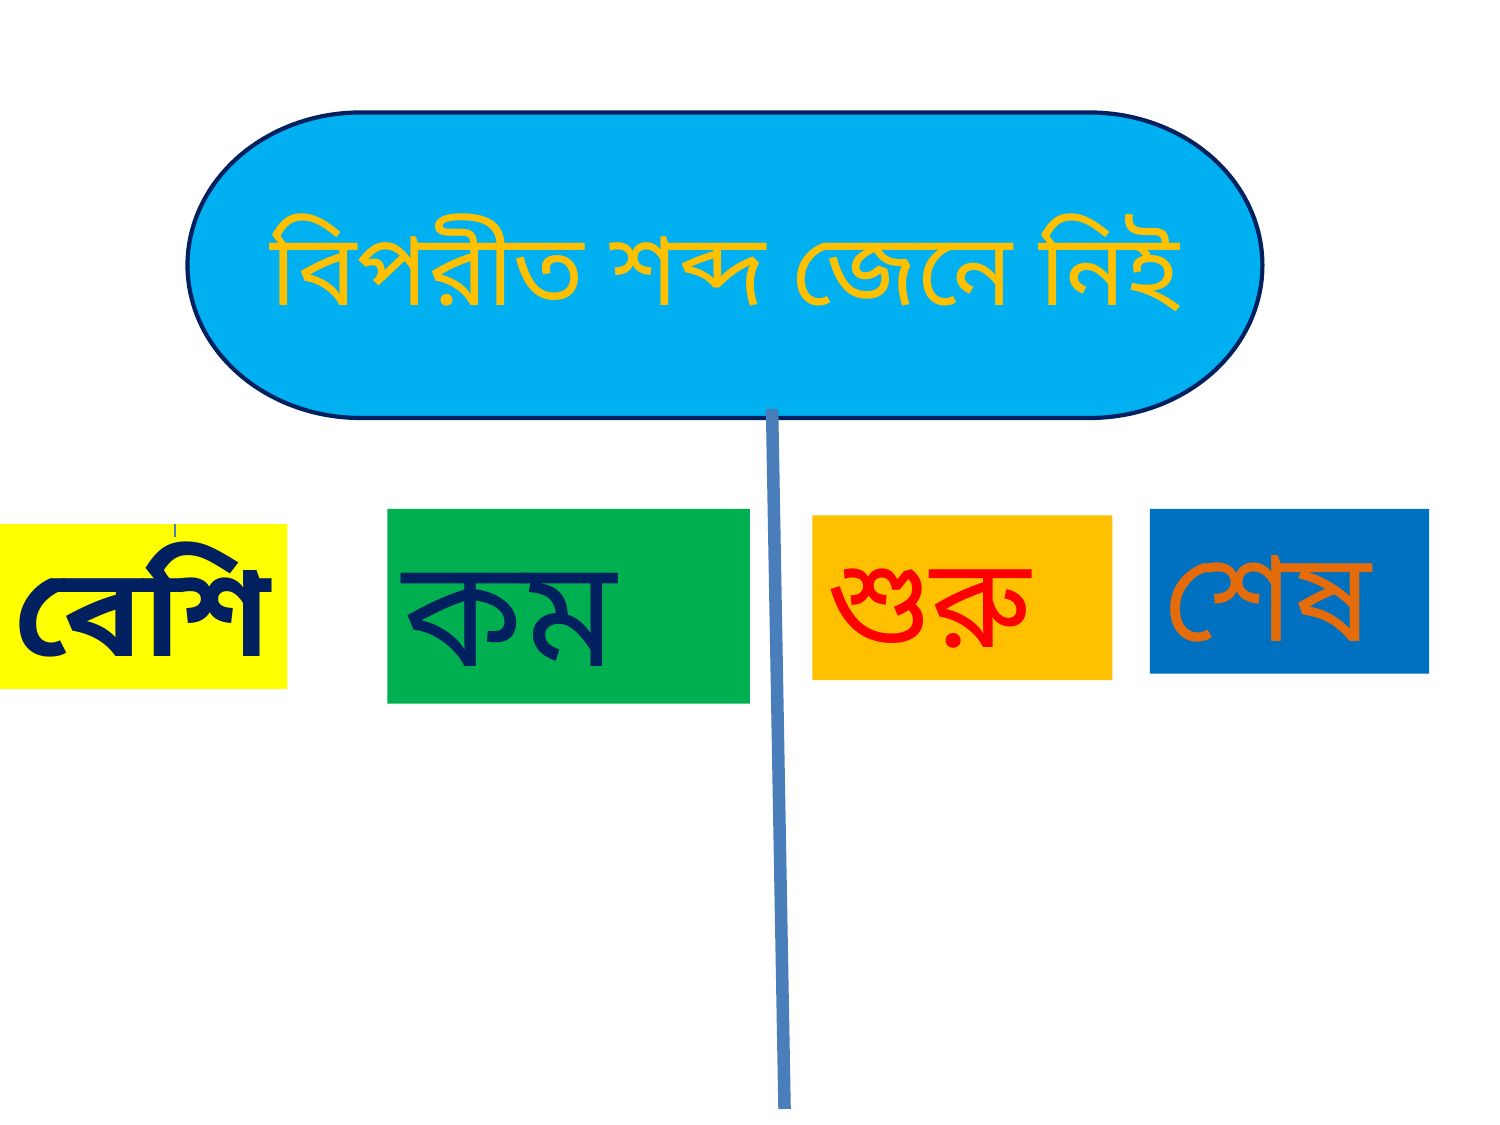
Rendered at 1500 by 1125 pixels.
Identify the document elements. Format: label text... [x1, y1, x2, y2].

text_box শেষ [1149, 508, 1430, 674]
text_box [771, 408, 785, 1110]
text_box বিপরীত শব্দ জেনে নিই [185, 110, 1265, 421]
text_box শুরু [812, 515, 1113, 681]
text_box বেশি [0, 524, 288, 689]
text_box কম [387, 508, 750, 704]
